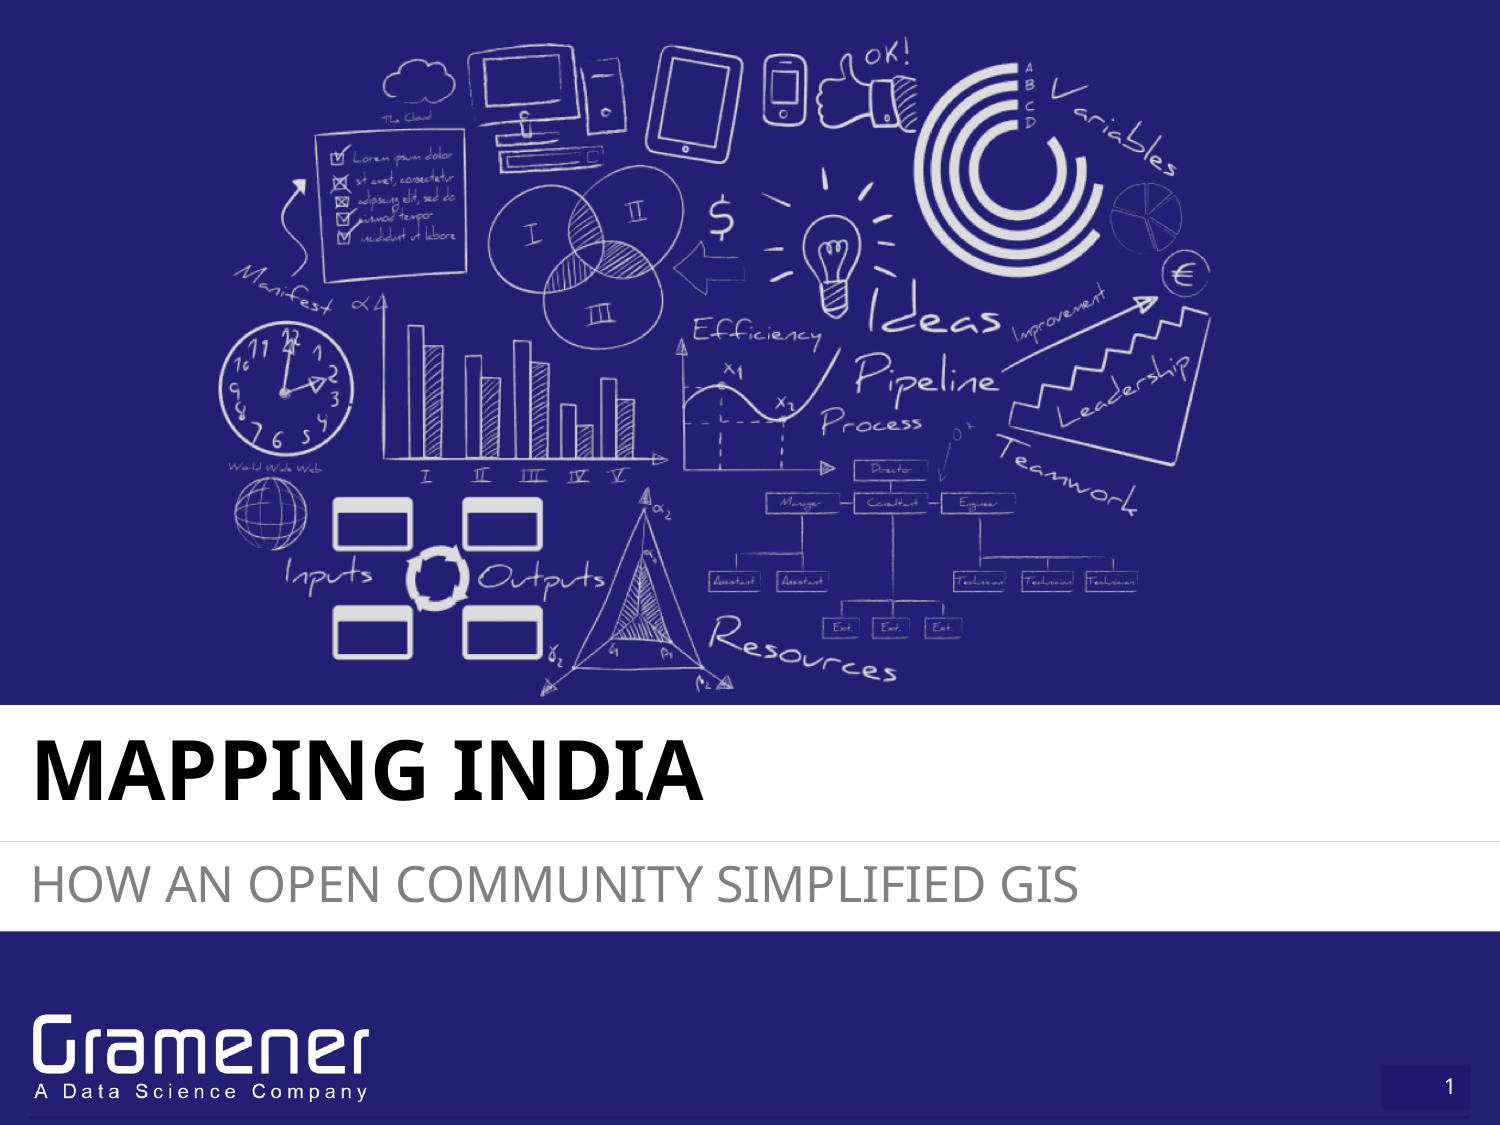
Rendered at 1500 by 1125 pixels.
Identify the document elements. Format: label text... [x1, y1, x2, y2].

picture [218, 33, 1212, 697]
title Mapping India [0, 705, 1500, 841]
picture [31, 1012, 370, 1102]
subtitle How an open community simplified GIS [0, 841, 1500, 932]
